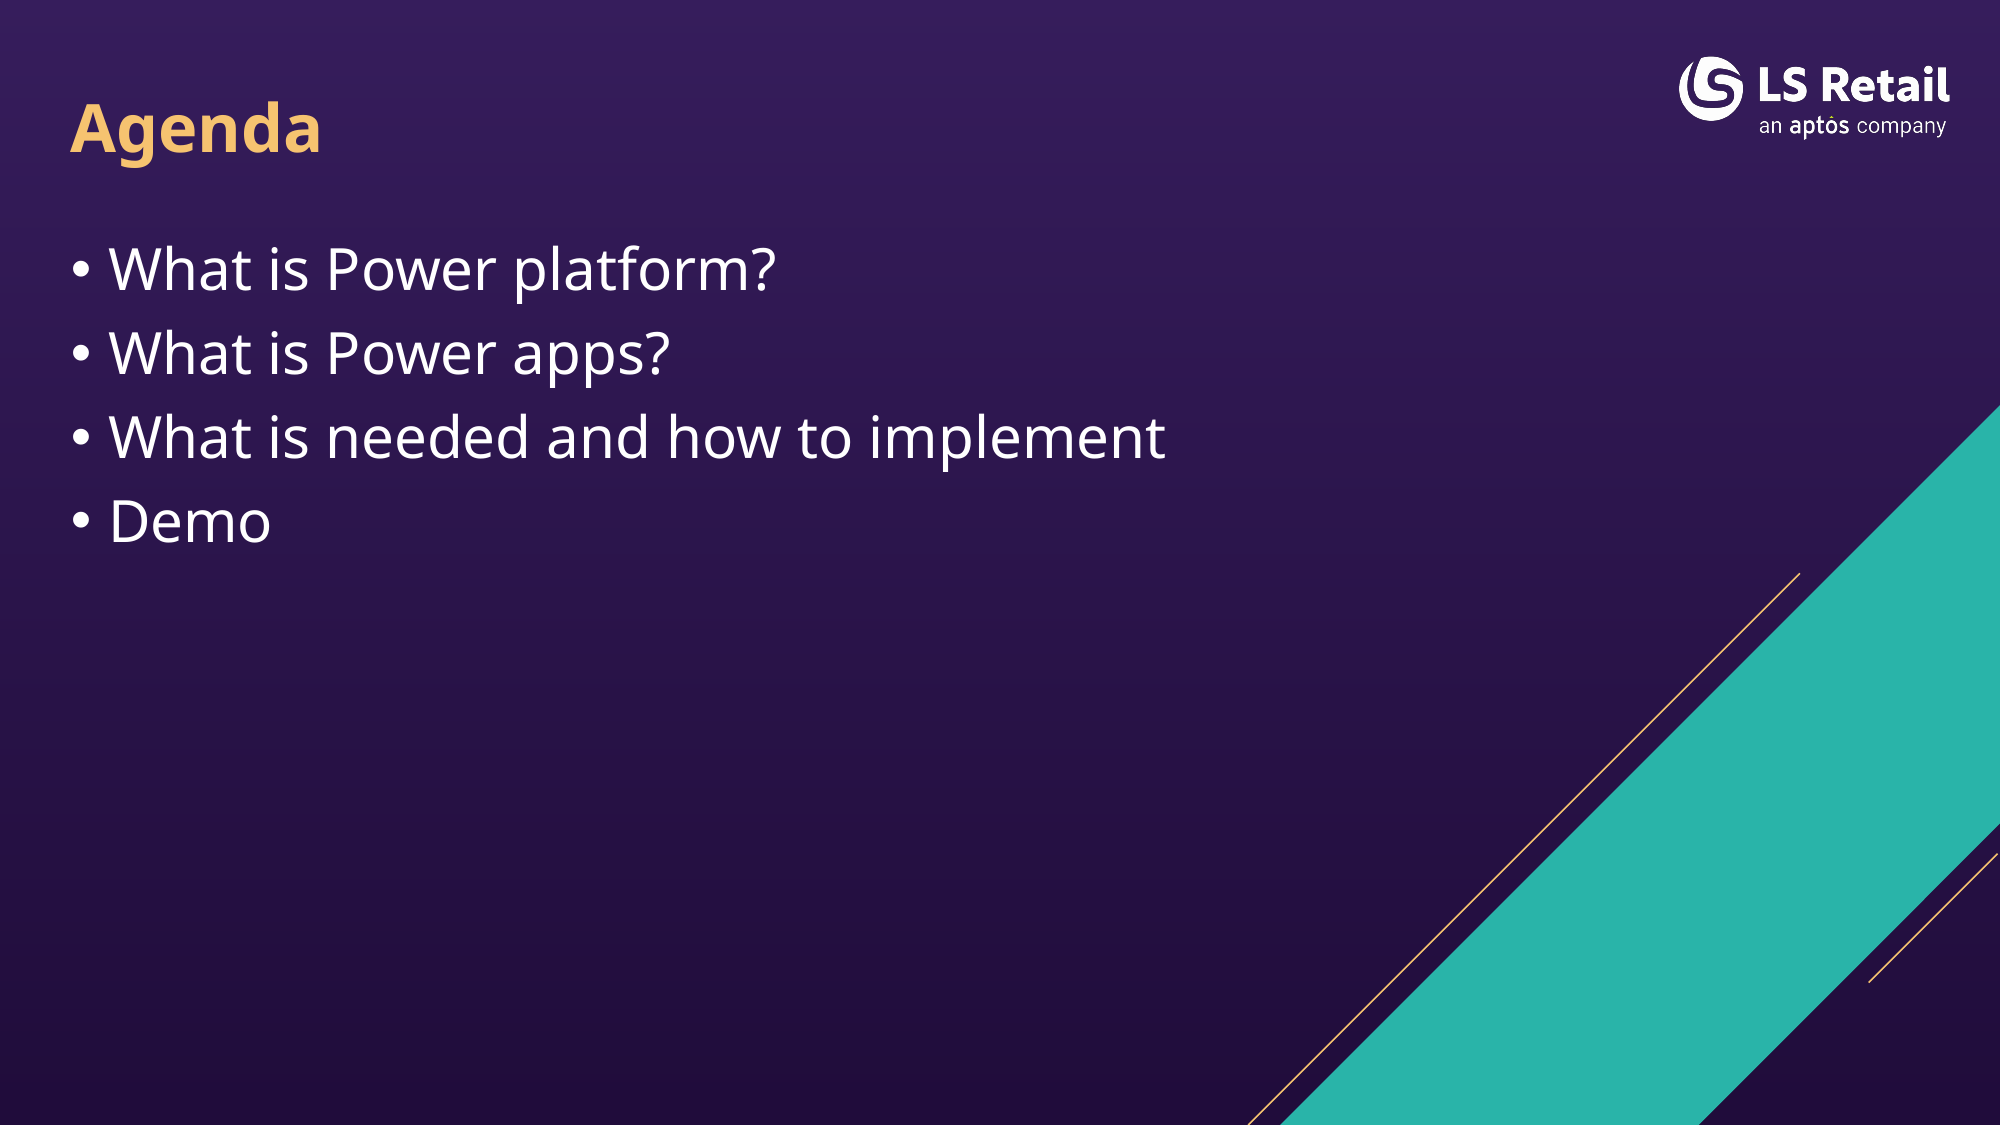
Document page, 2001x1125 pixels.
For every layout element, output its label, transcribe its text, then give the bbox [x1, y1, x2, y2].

title Agenda [55, 80, 1606, 177]
list What is Power platform? What is Power apps? What is needed and how to implement Demo [55, 232, 1314, 1000]
picture [1651, 28, 1974, 162]
